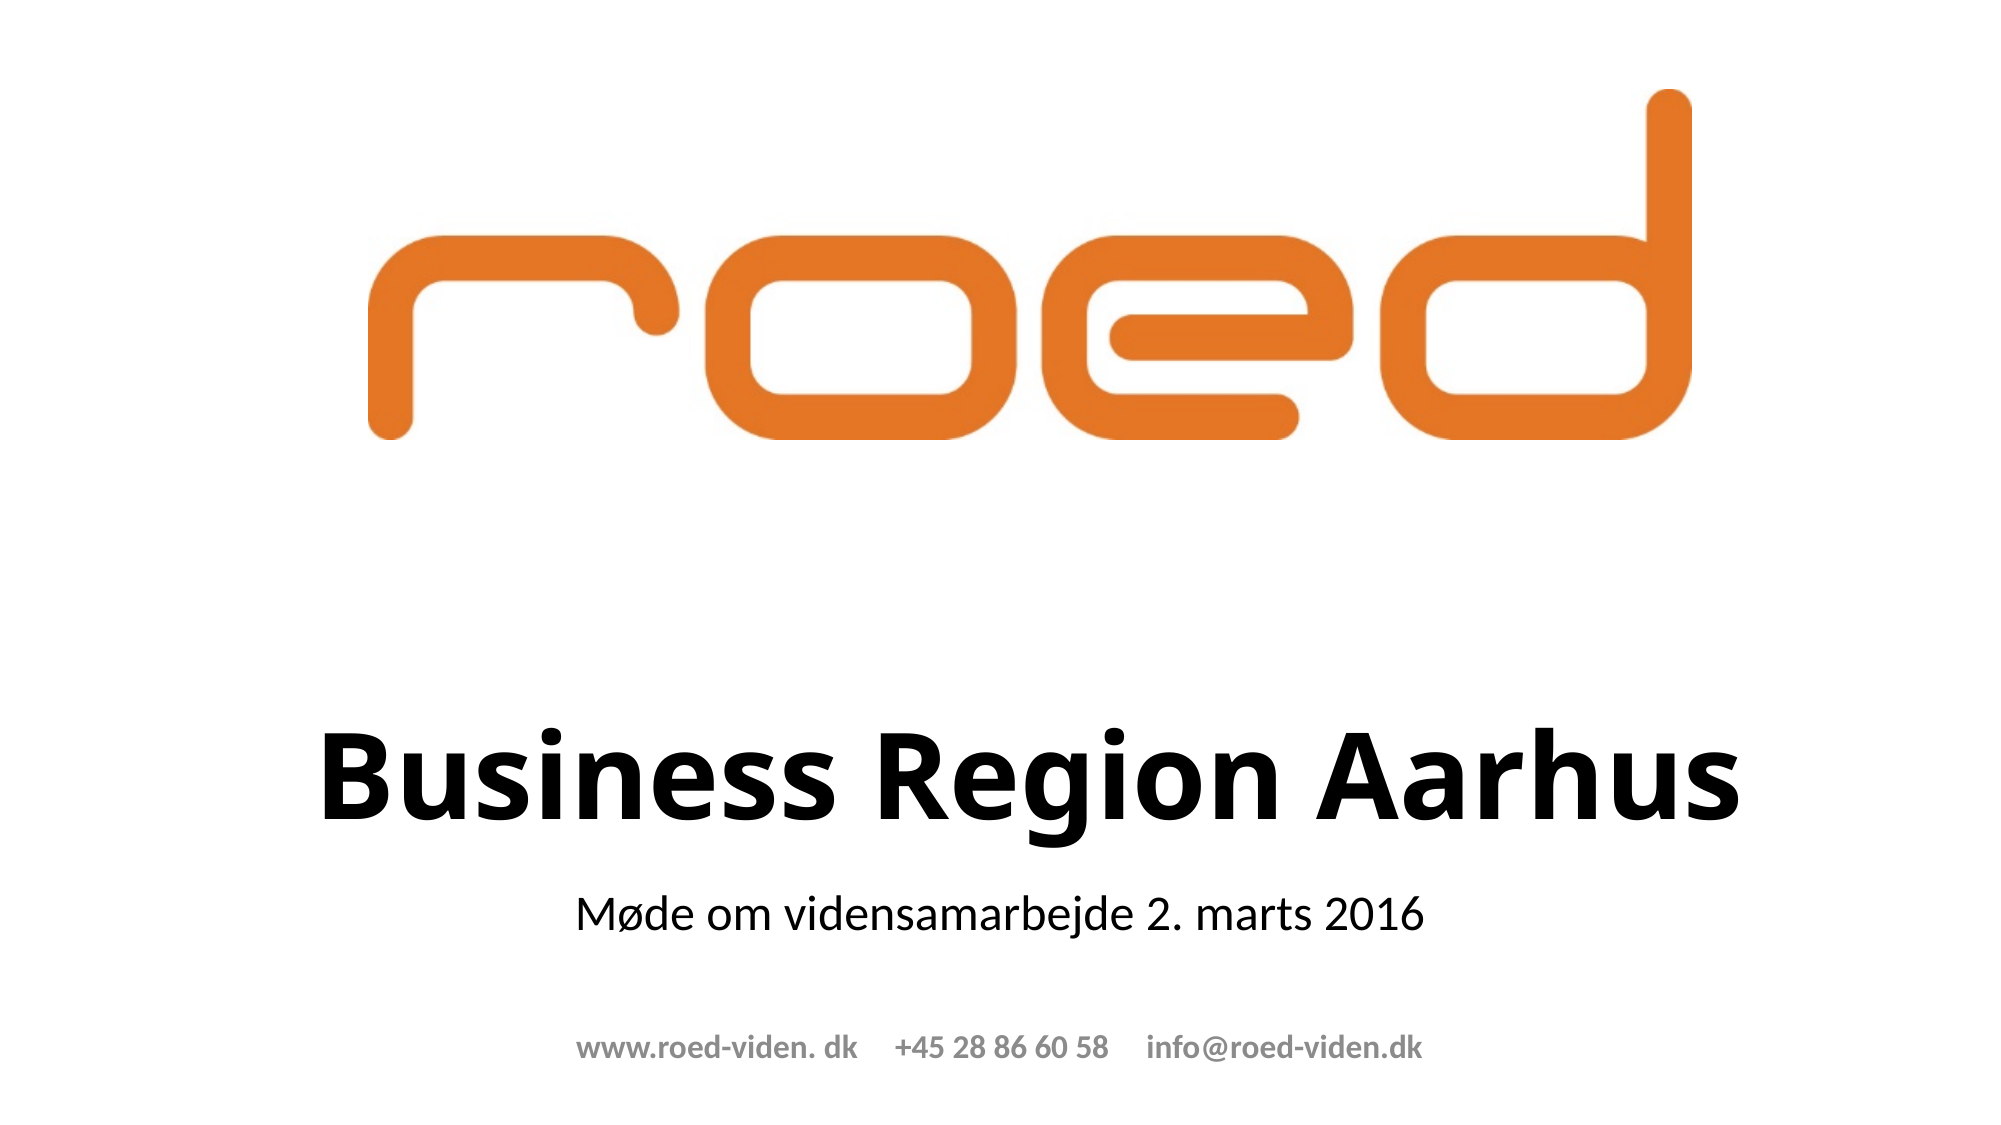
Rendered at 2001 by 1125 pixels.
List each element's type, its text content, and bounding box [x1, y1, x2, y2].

subtitle Møde om vidensamarbejde 2. marts 2016 [249, 879, 1750, 968]
title Business Region Aarhus [279, 628, 1780, 853]
footer www.roed-viden. dk +45 28 86 60 58 info@roed-viden.dk [500, 967, 1500, 1123]
picture [368, 89, 1692, 440]
